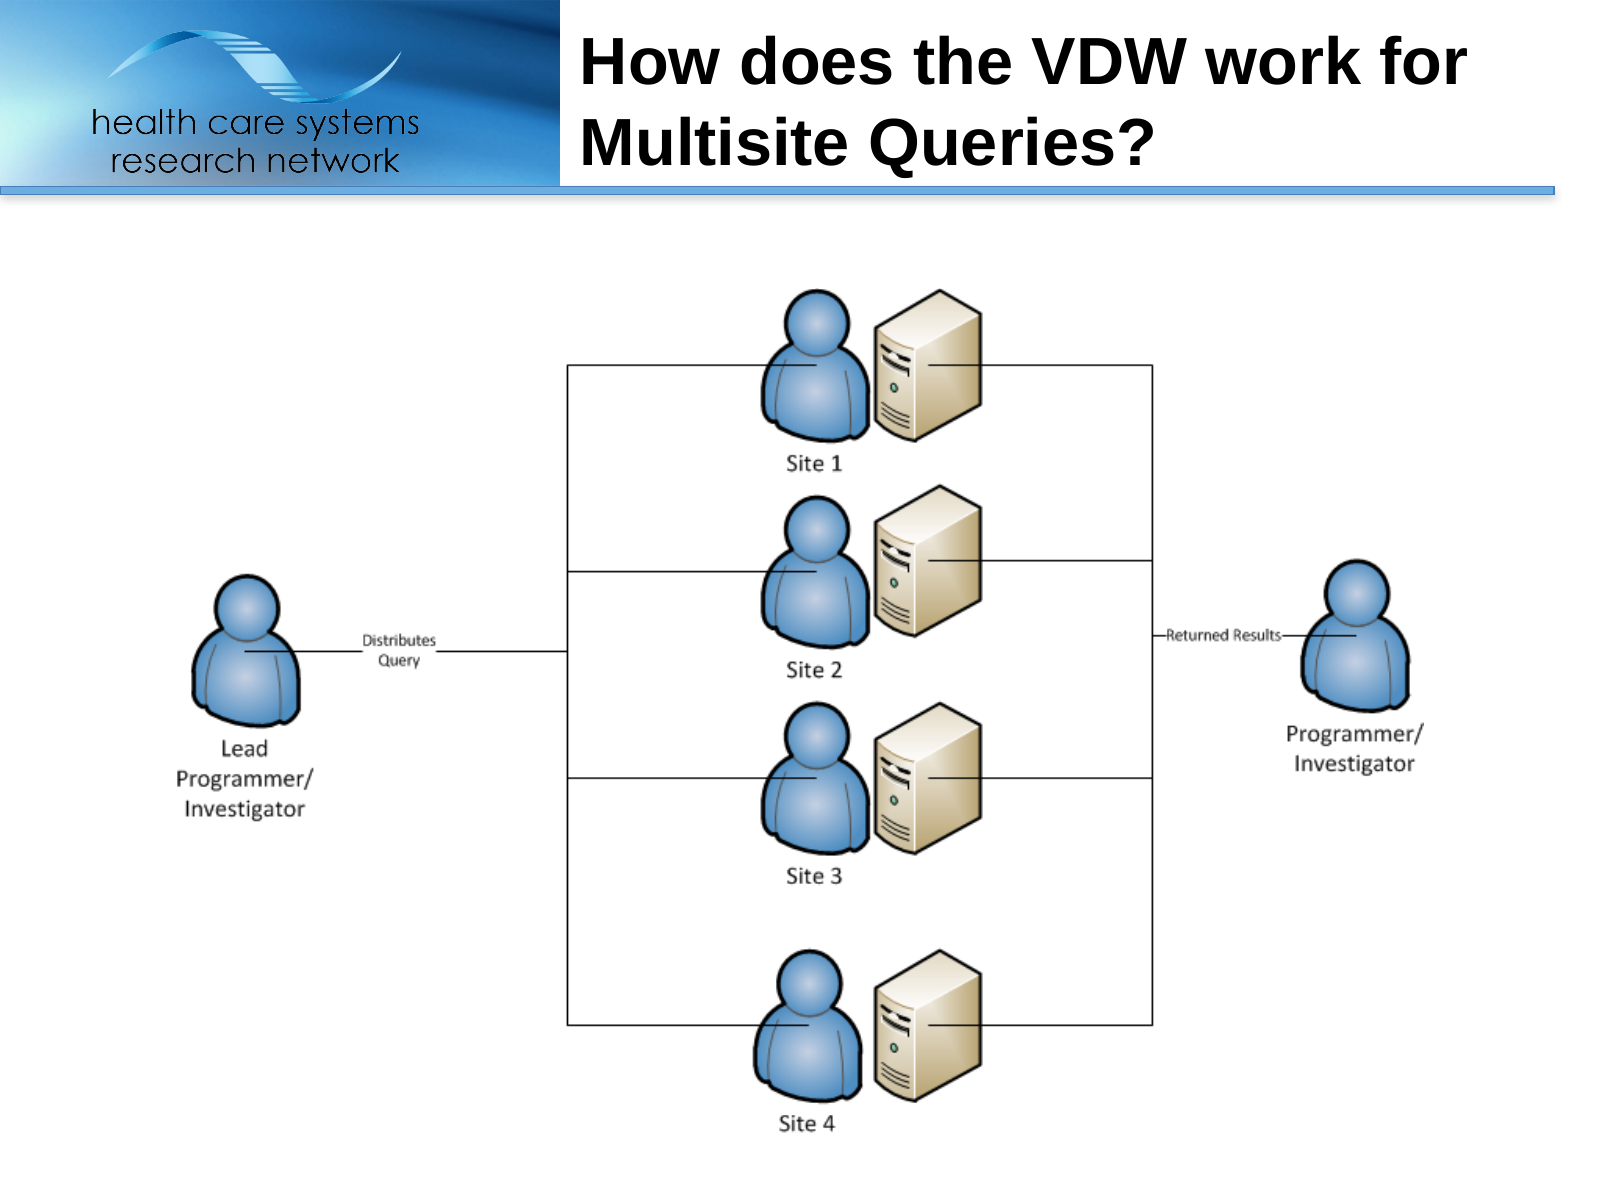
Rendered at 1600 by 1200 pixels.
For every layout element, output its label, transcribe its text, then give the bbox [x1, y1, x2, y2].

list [176, 288, 1424, 1139]
picture [0, 0, 560, 195]
title How does the VDW work for Multisite Queries? [565, 4, 1552, 192]
